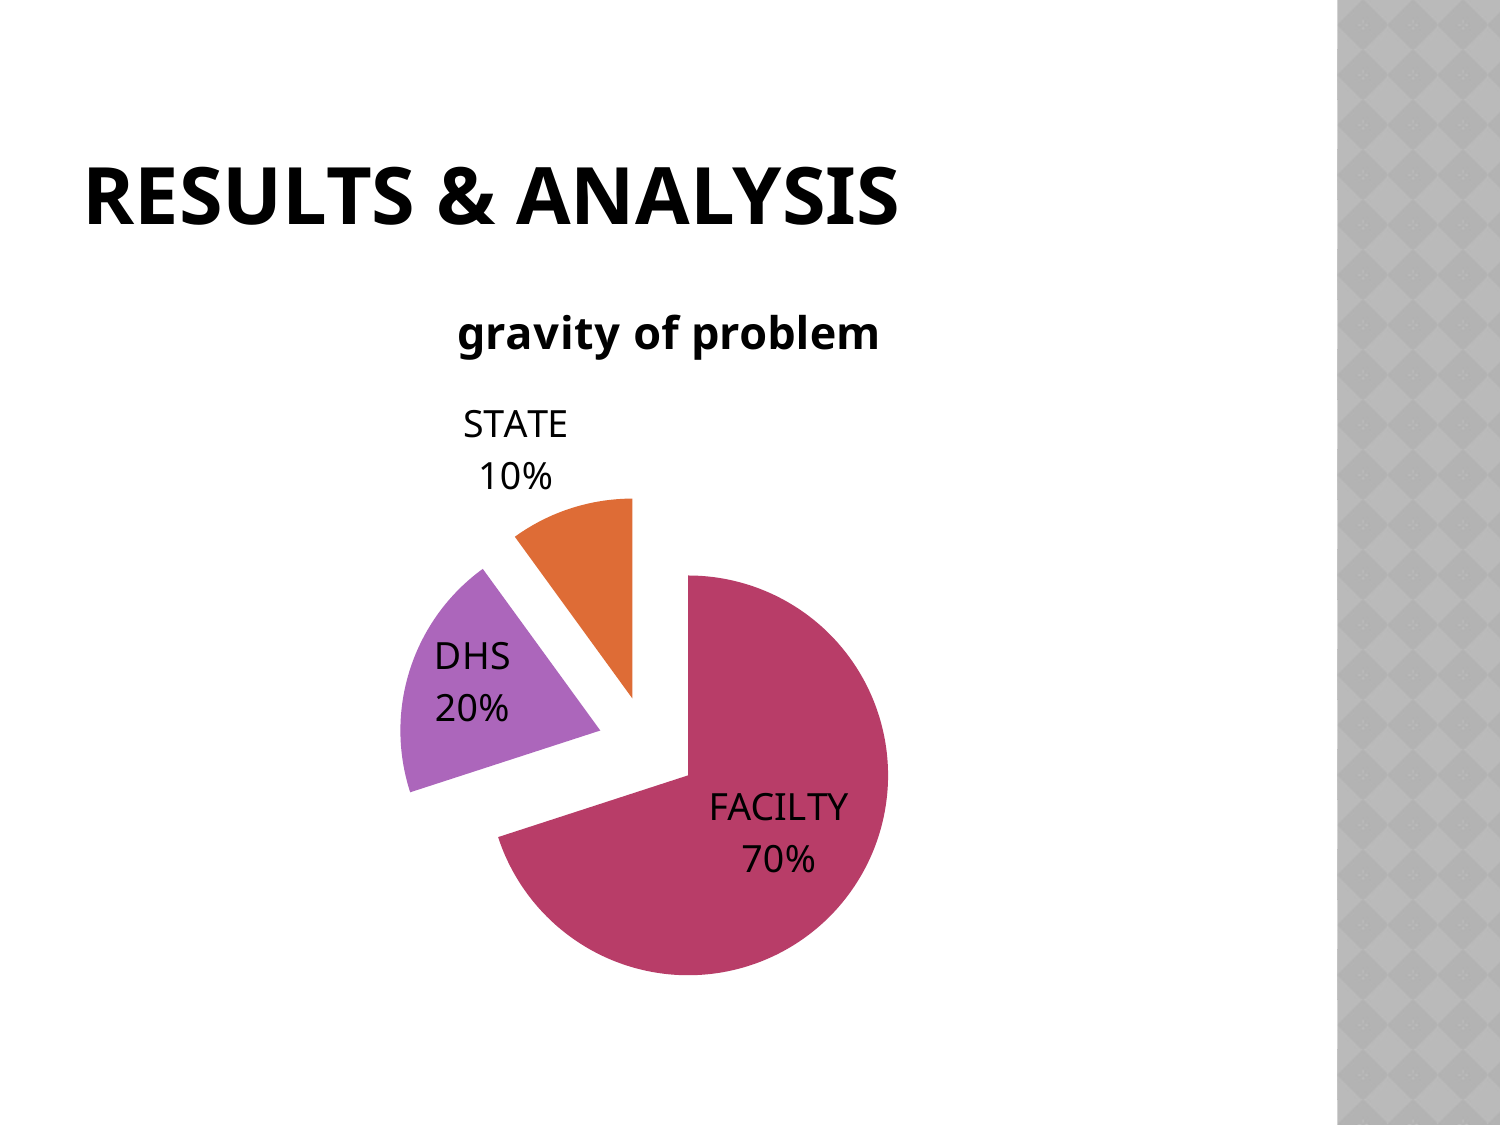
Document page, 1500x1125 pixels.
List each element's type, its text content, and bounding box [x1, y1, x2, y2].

title Results & ANalysis [75, 52, 1263, 240]
chart [74, 263, 1263, 1060]
